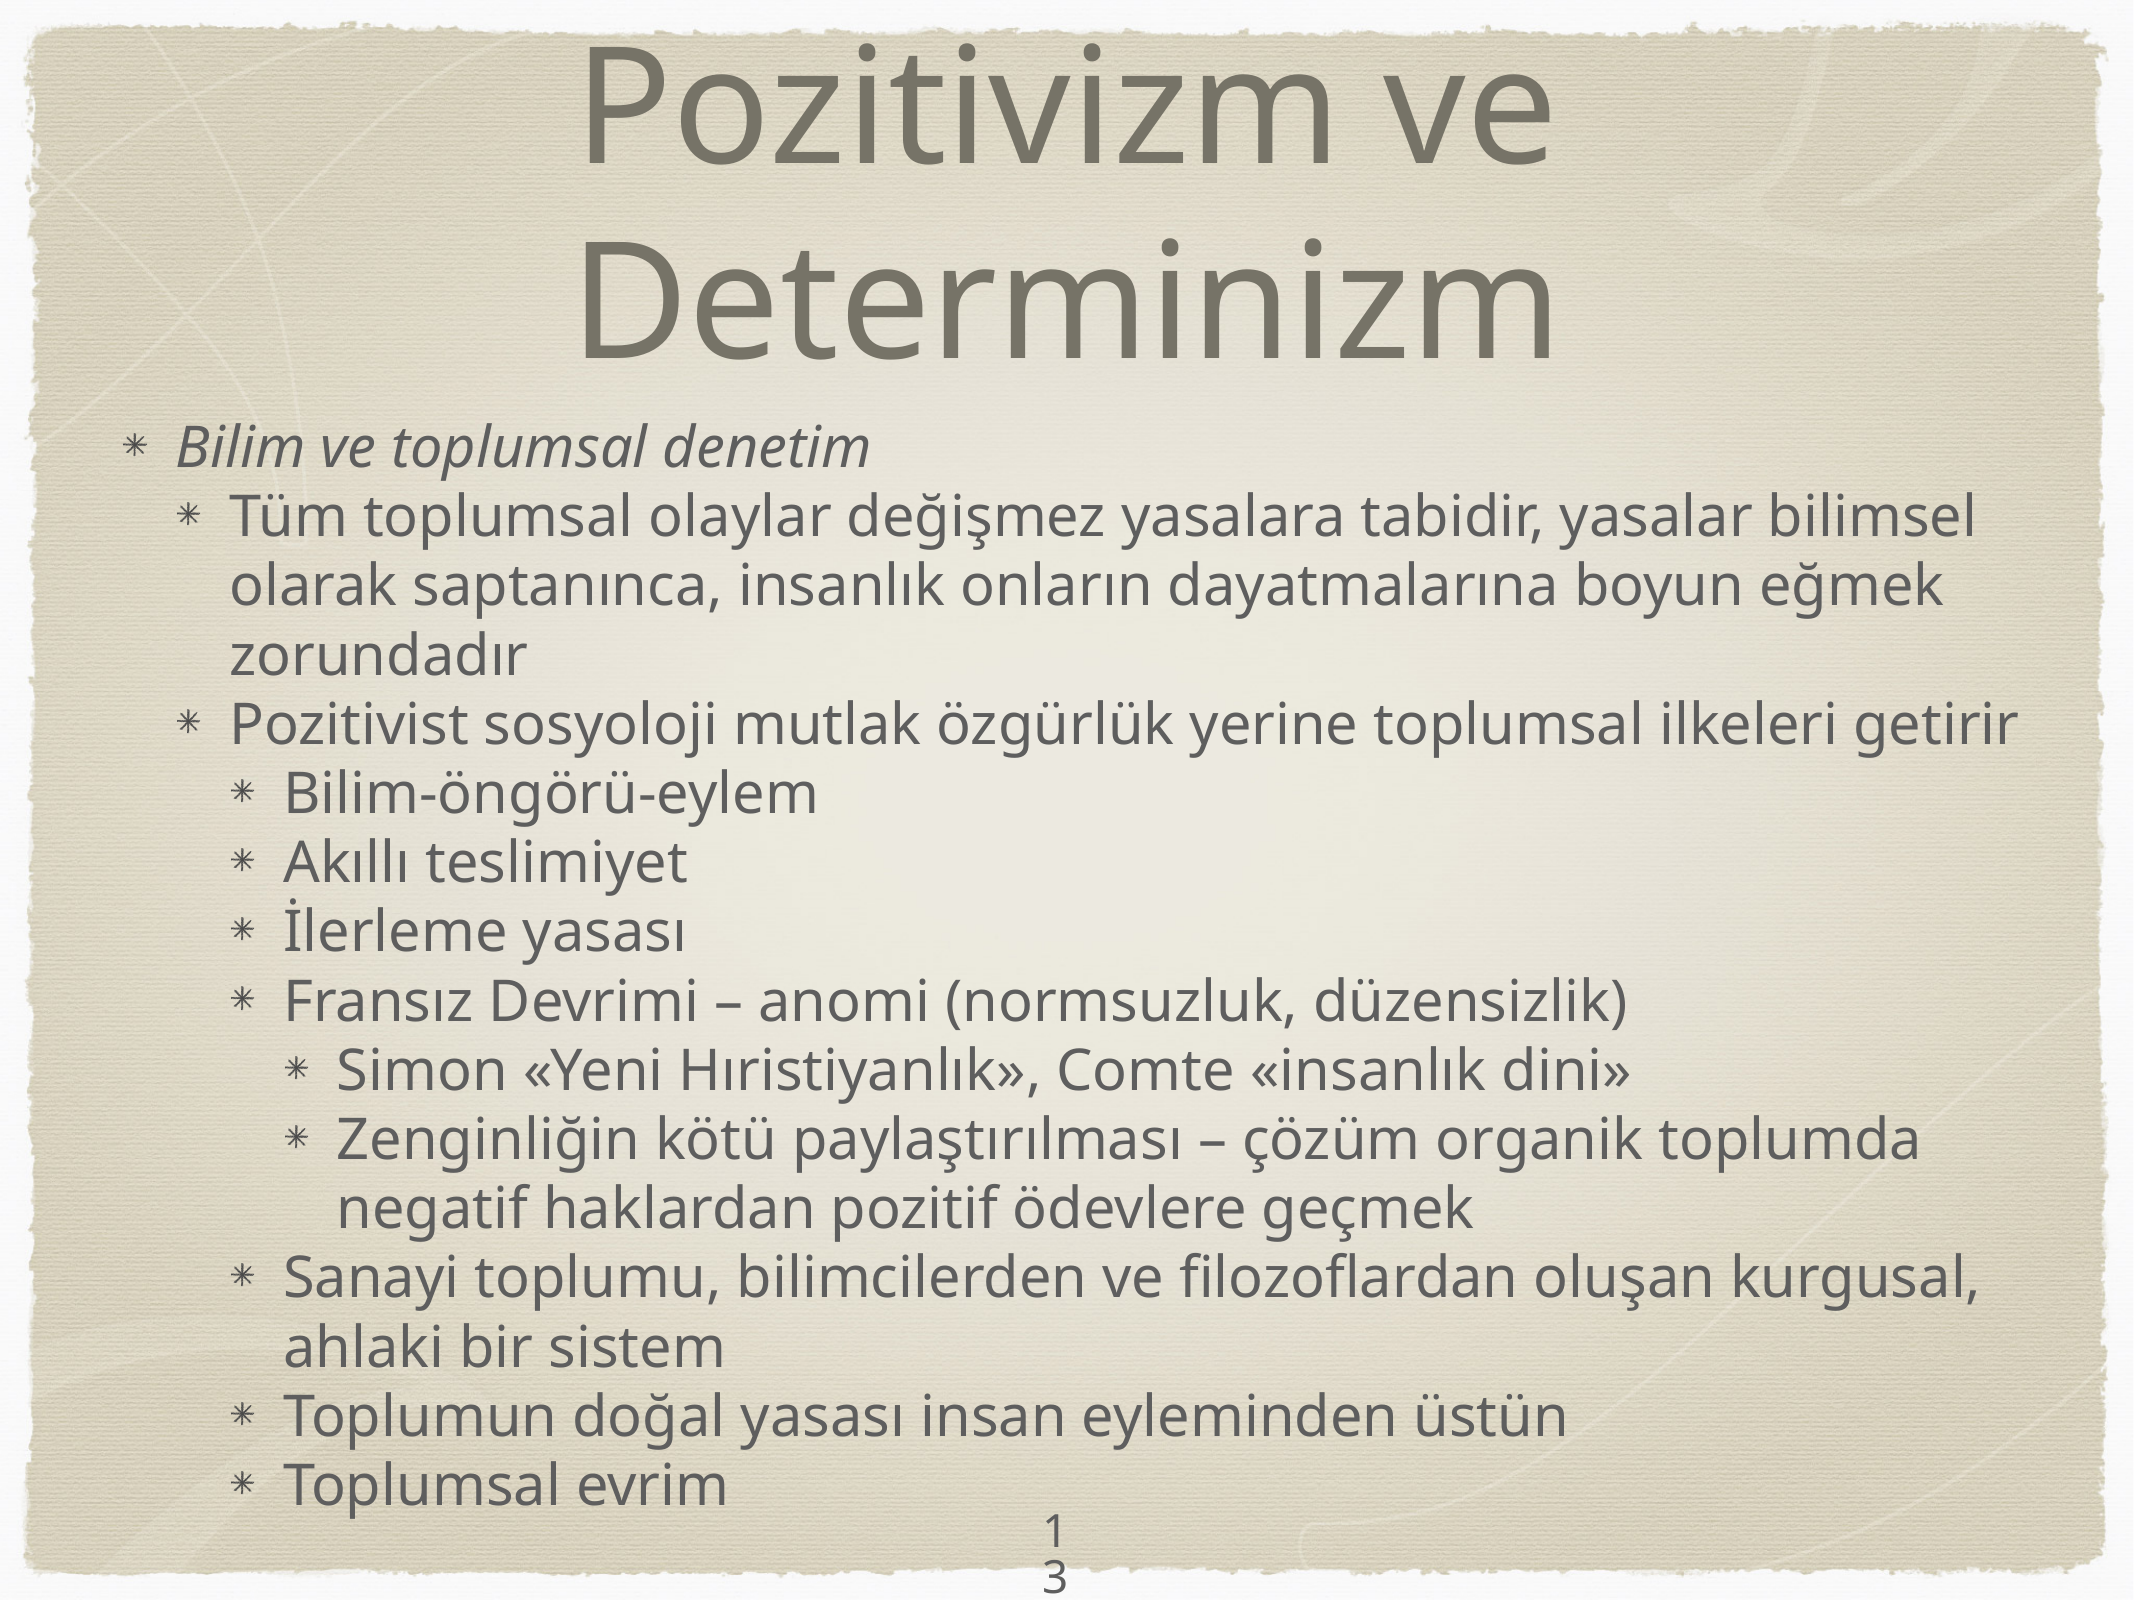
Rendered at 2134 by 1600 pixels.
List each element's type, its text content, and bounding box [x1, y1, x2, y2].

list Bilim ve toplumsal denetim Tüm toplumsal olaylar değişmez yasalara tabidir, yasalar bilimsel olarak saptanınca, insanlık onların dayatmalarına boyun eğmek zorundadır Pozitivist sosyoloji mutlak özgürlük yerine toplumsal ilkeleri getirir Bilim-öngörü-eylem Akıllı teslimiyet İlerleme yasası Fransız Devrimi – anomi (normsuzluk, düzensizlik) Simon «Yeni Hıristiyanlık», Comte «insanlık dini» Zenginliğin kötü paylaştırılması – çözüm organik toplumda negatif haklardan pozitif ödevlere geçmek Sanayi toplumu, bilimcilerden ve filozoflardan oluşan kurgusal, ahlaki bir sistem Toplumun doğal yasası insan eyleminden üstün Toplumsal evrim [113, 331, 2088, 1540]
title Pozitivizm ve Determinizm [128, 41, 2005, 331]
picture [0, 0, 2134, 1600]
slide_number 13 [1033, 1497, 1098, 1570]
